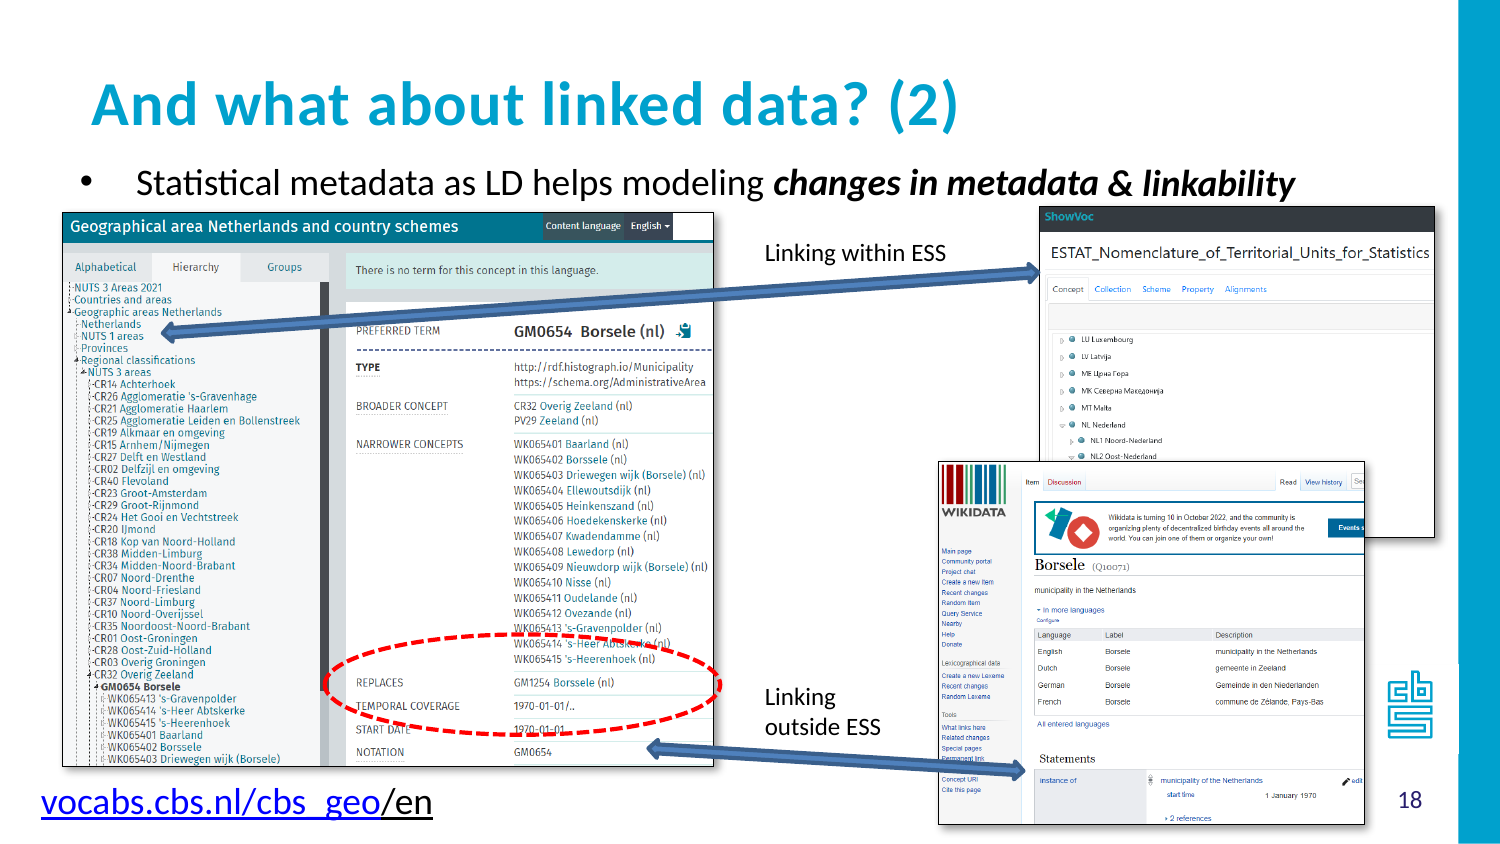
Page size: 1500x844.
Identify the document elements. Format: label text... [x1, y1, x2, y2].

text_box Statistical metadata as LD helps modeling changes in metadata [64, 127, 1140, 211]
text_box & linkability [1092, 129, 1352, 204]
text_box Linking outside ESS [750, 673, 930, 748]
picture [62, 212, 715, 767]
list And what about linked data? (2) [76, 55, 1329, 129]
text_box [719, 678, 723, 693]
picture [938, 206, 1458, 825]
slide_number 18 [1374, 772, 1459, 826]
text_box [719, 745, 933, 773]
text_box Linking within ESS [750, 229, 971, 275]
text_box [719, 262, 1034, 302]
text_box vocabs.cbs.nl/cbs_geo/en [25, 769, 457, 830]
